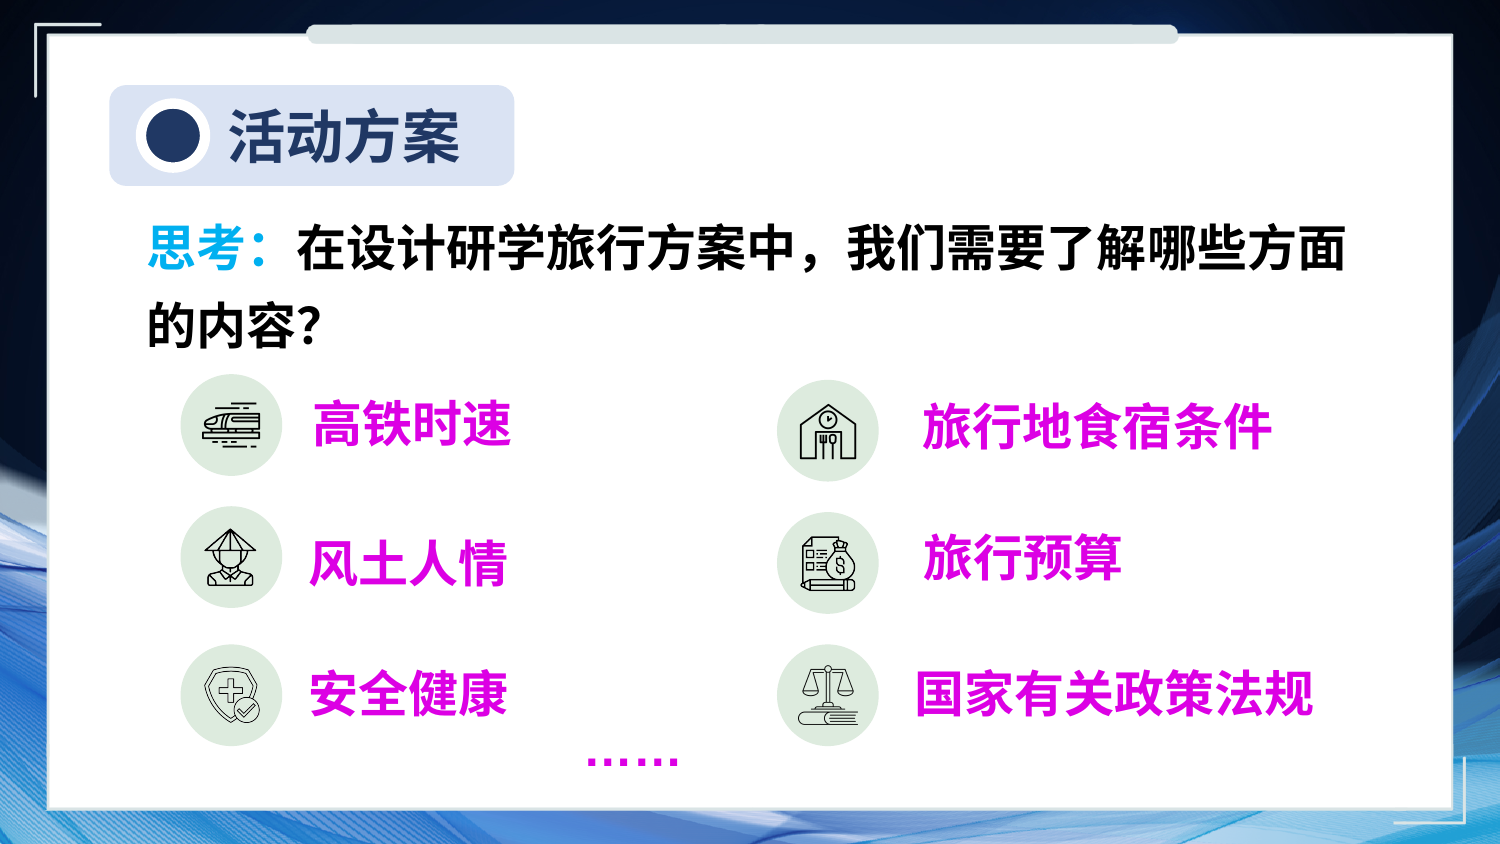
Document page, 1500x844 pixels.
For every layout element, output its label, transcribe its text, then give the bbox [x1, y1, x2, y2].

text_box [180, 373, 283, 477]
text_box 高铁时速 [295, 385, 530, 461]
text_box 国家有关政策法规 [900, 655, 1338, 730]
text_box …… [515, 709, 750, 785]
text_box 风土人情 [291, 525, 526, 601]
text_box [776, 511, 879, 615]
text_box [776, 644, 879, 747]
text_box 思考：在设计研学旅行方案中，我们需要了解哪些方面的内容？ [131, 190, 1397, 362]
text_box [180, 644, 283, 747]
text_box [109, 84, 515, 187]
text_box 安全健康 [291, 655, 526, 730]
picture [0, 0, 1500, 844]
text_box 旅行地食宿条件 [908, 388, 1346, 463]
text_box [180, 505, 283, 609]
text_box 旅行预算 [909, 519, 1169, 594]
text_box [776, 379, 879, 482]
